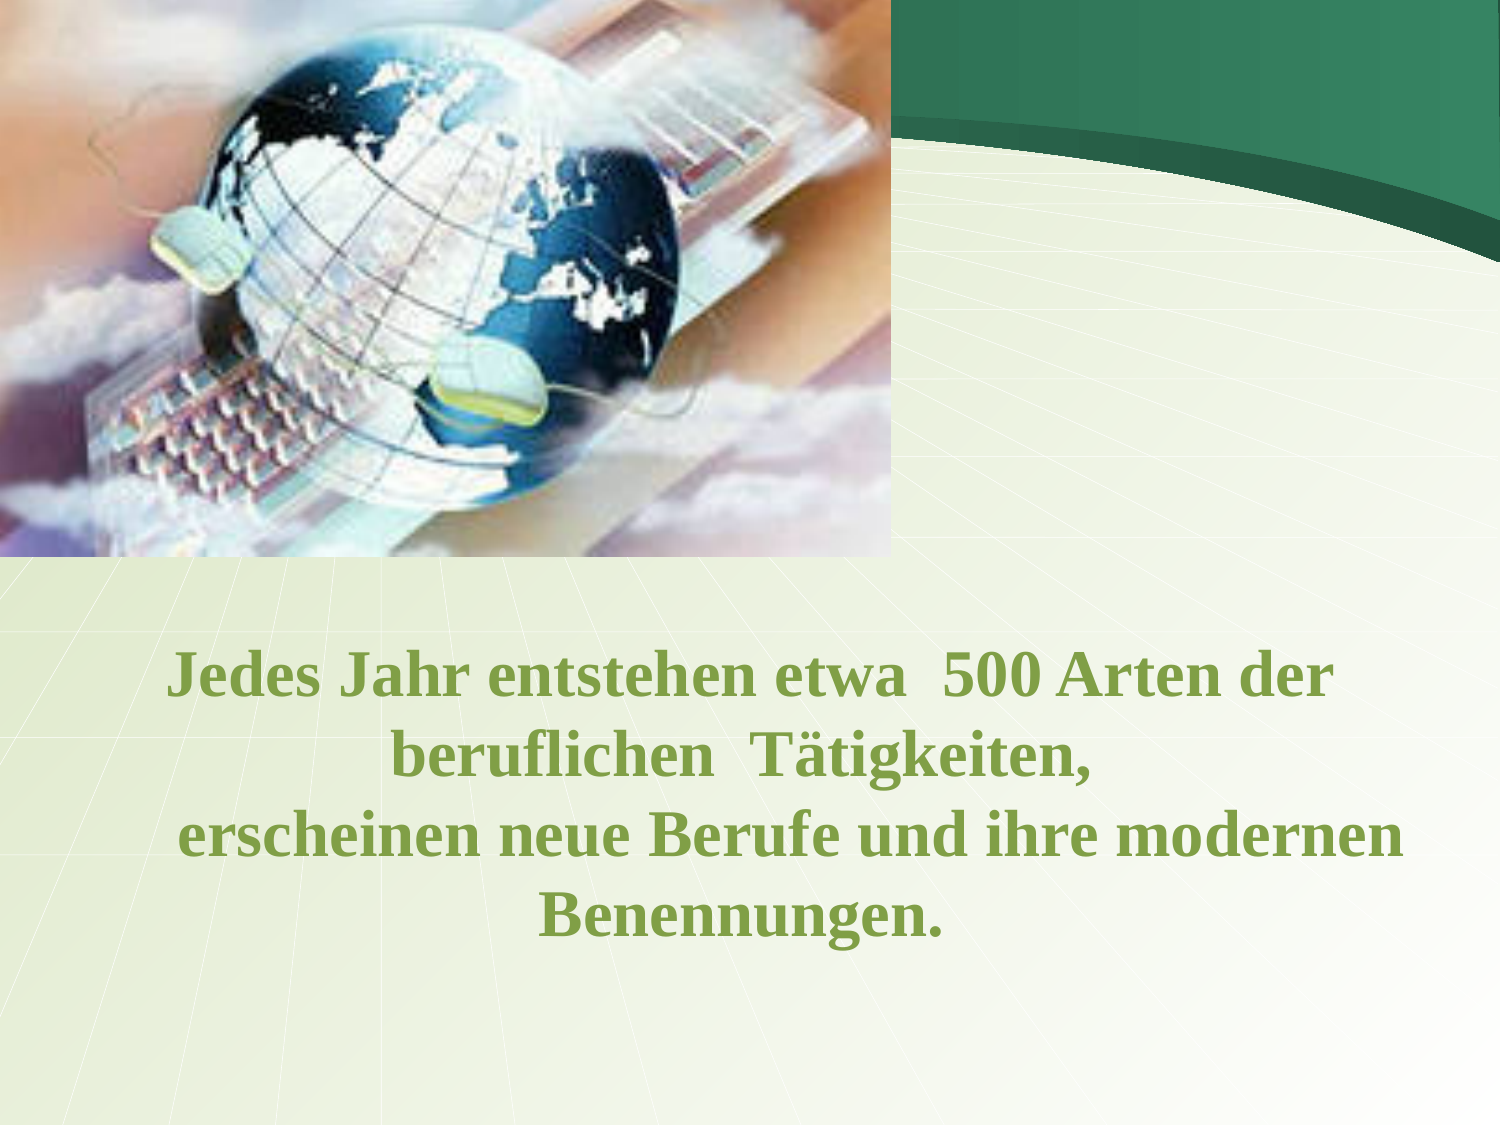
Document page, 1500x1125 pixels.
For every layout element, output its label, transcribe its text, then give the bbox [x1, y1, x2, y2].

picture [0, 0, 891, 557]
title Jedes Jahr entstehen etwa 500 Arten der beruflichen Tätigkeiten, erscheinen neue Berufe und ihre modernen Benennungen. [0, 398, 1500, 1101]
